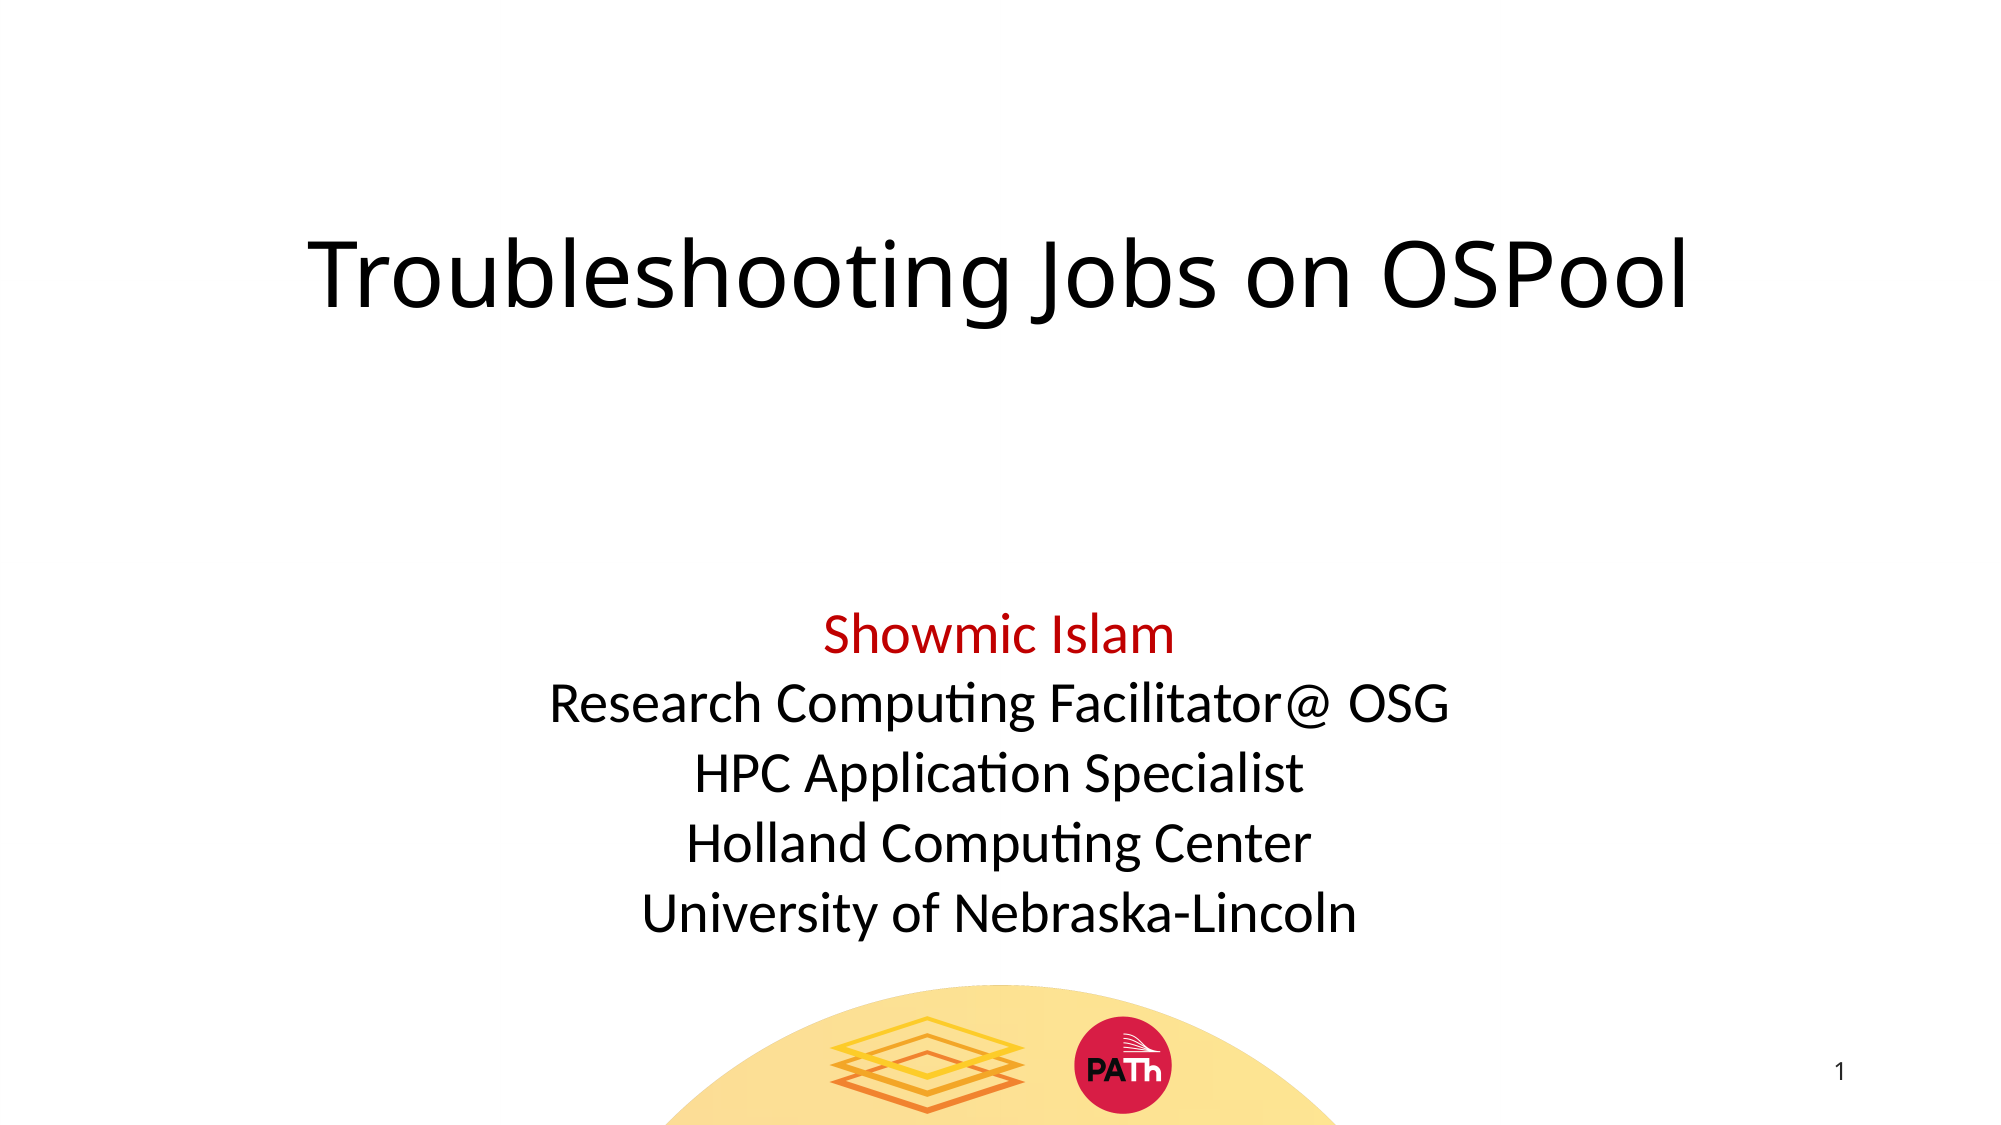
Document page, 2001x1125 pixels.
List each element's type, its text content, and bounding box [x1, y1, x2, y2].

title Troubleshooting Jobs on OSPool [137, 169, 1863, 387]
slide_number 1 [1637, 1042, 1863, 1103]
picture [0, 0, 2001, 1125]
text_box Showmic Islam Research Computing Facilitator@ OSG HPC Application Specialist Holland Computing Center University of Nebraska-Lincoln [517, 587, 1482, 952]
